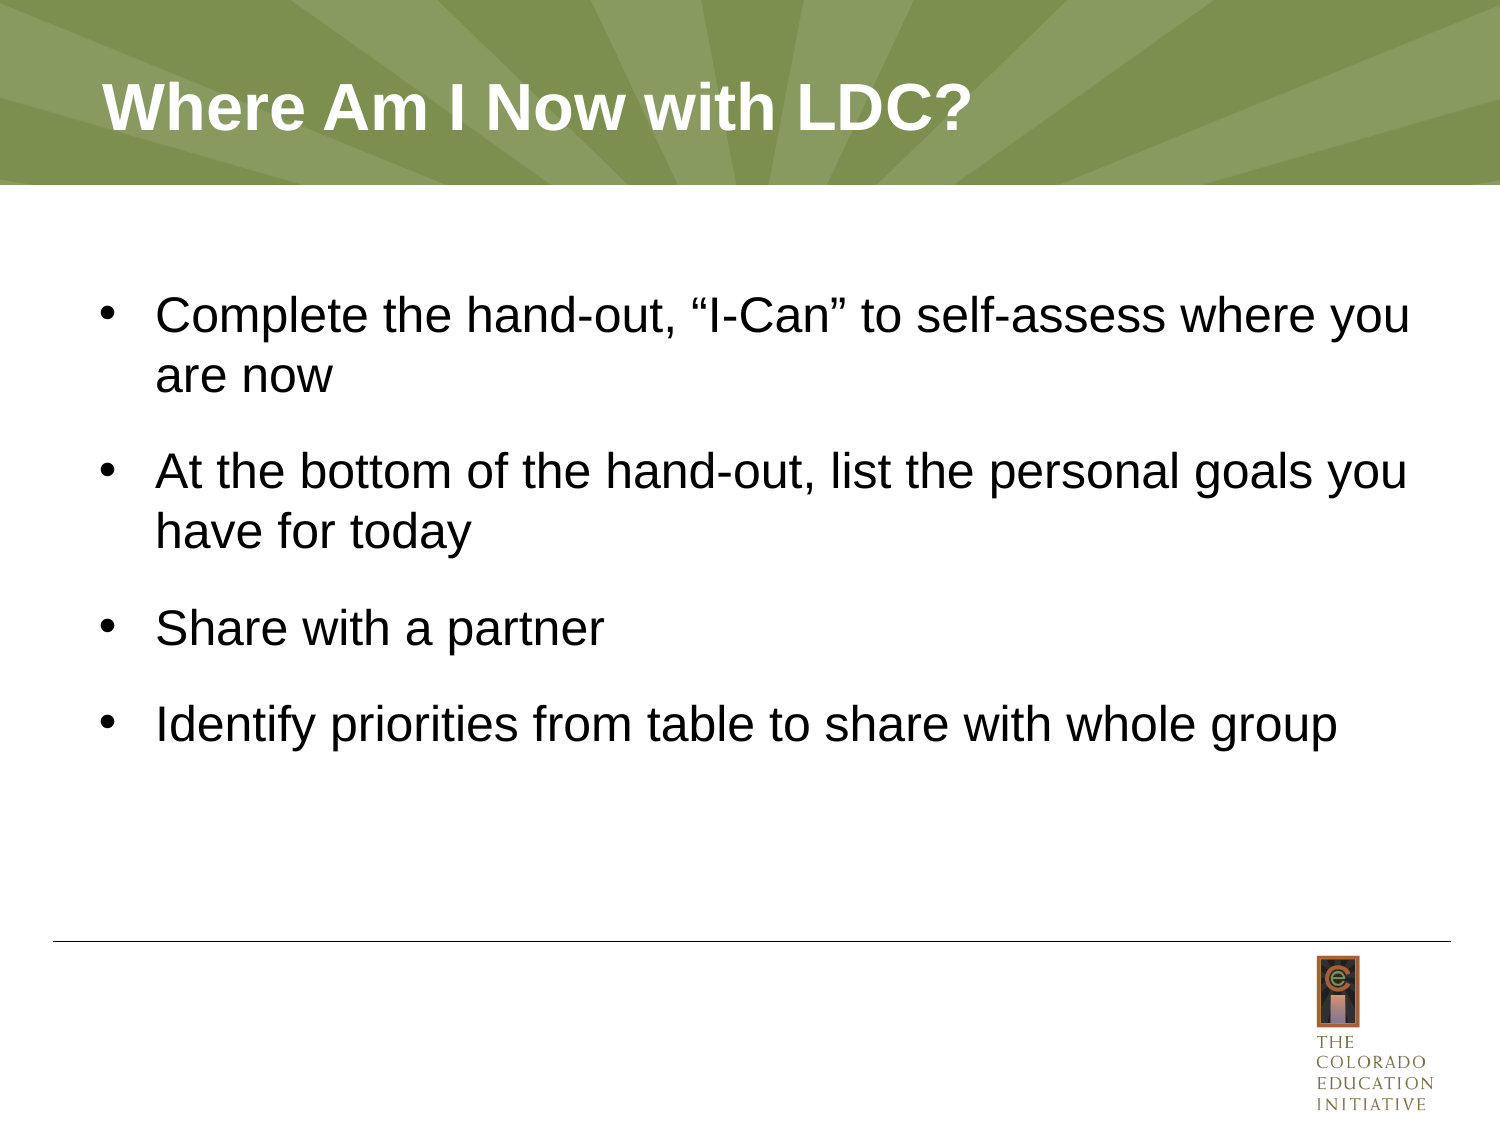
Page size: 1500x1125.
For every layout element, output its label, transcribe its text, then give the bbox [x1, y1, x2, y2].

title Where Am I Now with LDC? [102, 27, 1453, 191]
picture [0, 0, 1500, 185]
picture [1314, 953, 1434, 1112]
list Complete the hand-out, “I-Can” to self-assess where you are now At the bottom of the hand-out, list the personal goals you have for today Share with a partner Identify priorities from table to share with whole group [98, 282, 1425, 922]
